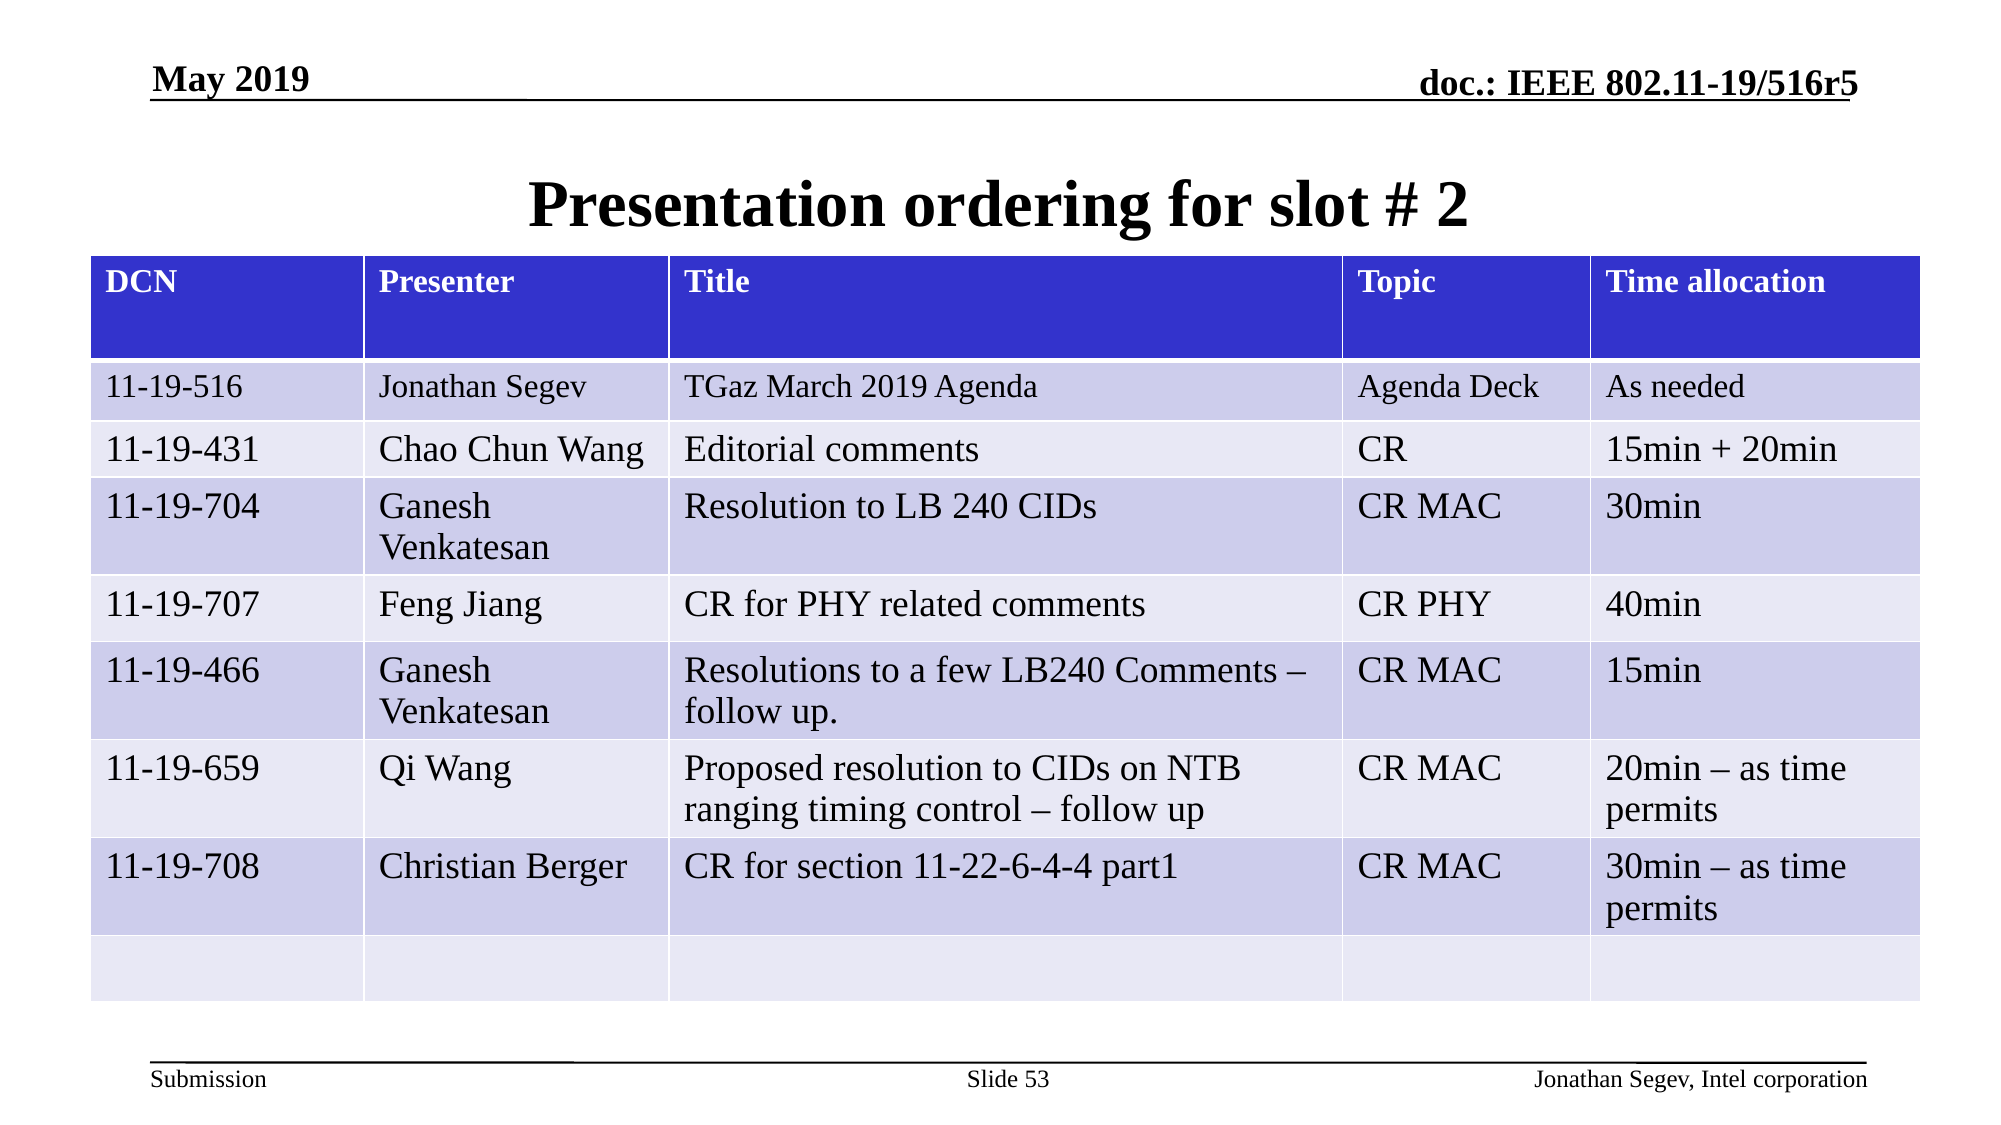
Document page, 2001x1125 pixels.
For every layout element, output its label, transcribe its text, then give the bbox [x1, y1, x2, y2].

table_cell As needed [1591, 363, 1920, 420]
table_cell CR MAC [1343, 740, 1590, 837]
table_cell 40min [1591, 576, 1920, 641]
table_cell [91, 936, 363, 1001]
table_header Topic [1343, 256, 1590, 358]
table_cell Agenda Deck [1343, 363, 1590, 420]
slide_number Slide 53 [950, 1061, 1067, 1123]
table_cell [1343, 936, 1590, 1001]
table_cell [670, 936, 1342, 1001]
table_cell CR MAC [1343, 838, 1590, 935]
table_cell CR for section 11-22-6-4-4 part1 [670, 838, 1342, 935]
table_cell Proposed resolution to CIDs on NTB ranging timing control – follow up [670, 740, 1342, 837]
table_cell Christian Berger [365, 838, 668, 935]
table_cell CR MAC [1343, 642, 1590, 739]
table_cell 11-19-708 [91, 838, 363, 935]
table_cell 11-19-516 [91, 363, 363, 420]
table_cell Editorial comments [670, 422, 1342, 476]
table_cell 30min – as time permits [1591, 838, 1920, 935]
table_cell Qi Wang [365, 740, 668, 837]
table_cell CR PHY [1343, 576, 1590, 641]
table_cell CR for PHY related comments [670, 576, 1342, 641]
table_cell 11-19-466 [91, 642, 363, 739]
table_header Time allocation [1591, 256, 1920, 358]
table_cell 11-19-704 [91, 478, 363, 574]
table_cell Resolutions to a few LB240 Comments – follow up. [670, 642, 1342, 739]
table_cell Feng Jiang [365, 576, 668, 641]
title Presentation ordering for slot # 2 [149, 112, 1850, 254]
table_cell [365, 936, 668, 1001]
footer Jonathan Segev, Intel corporation [1171, 1061, 1869, 1093]
table_cell 20min – as time permits [1591, 740, 1920, 837]
table_cell 15min + 20min [1591, 422, 1920, 476]
table_cell 11-19-659 [91, 740, 363, 837]
table_header Title [670, 256, 1342, 358]
table_cell CR [1343, 422, 1590, 476]
table_cell 11-19-707 [91, 576, 363, 641]
table_cell Ganesh Venkatesan [365, 478, 668, 574]
table_cell Ganesh Venkatesan [365, 642, 668, 739]
table_header DCN [91, 256, 363, 358]
table_cell TGaz March 2019 Agenda [670, 363, 1342, 420]
table_cell 15min [1591, 642, 1920, 739]
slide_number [152, 54, 563, 100]
table_cell Jonathan Segev [365, 363, 668, 420]
table_cell Resolution to LB 240 CIDs [670, 478, 1342, 574]
table_header Presenter [365, 256, 668, 358]
table_cell 30min [1591, 478, 1920, 574]
table_cell Chao Chun Wang [365, 422, 668, 476]
table_cell CR MAC [1343, 478, 1590, 574]
table_cell [1591, 936, 1920, 1001]
table_cell 11-19-431 [91, 422, 363, 476]
